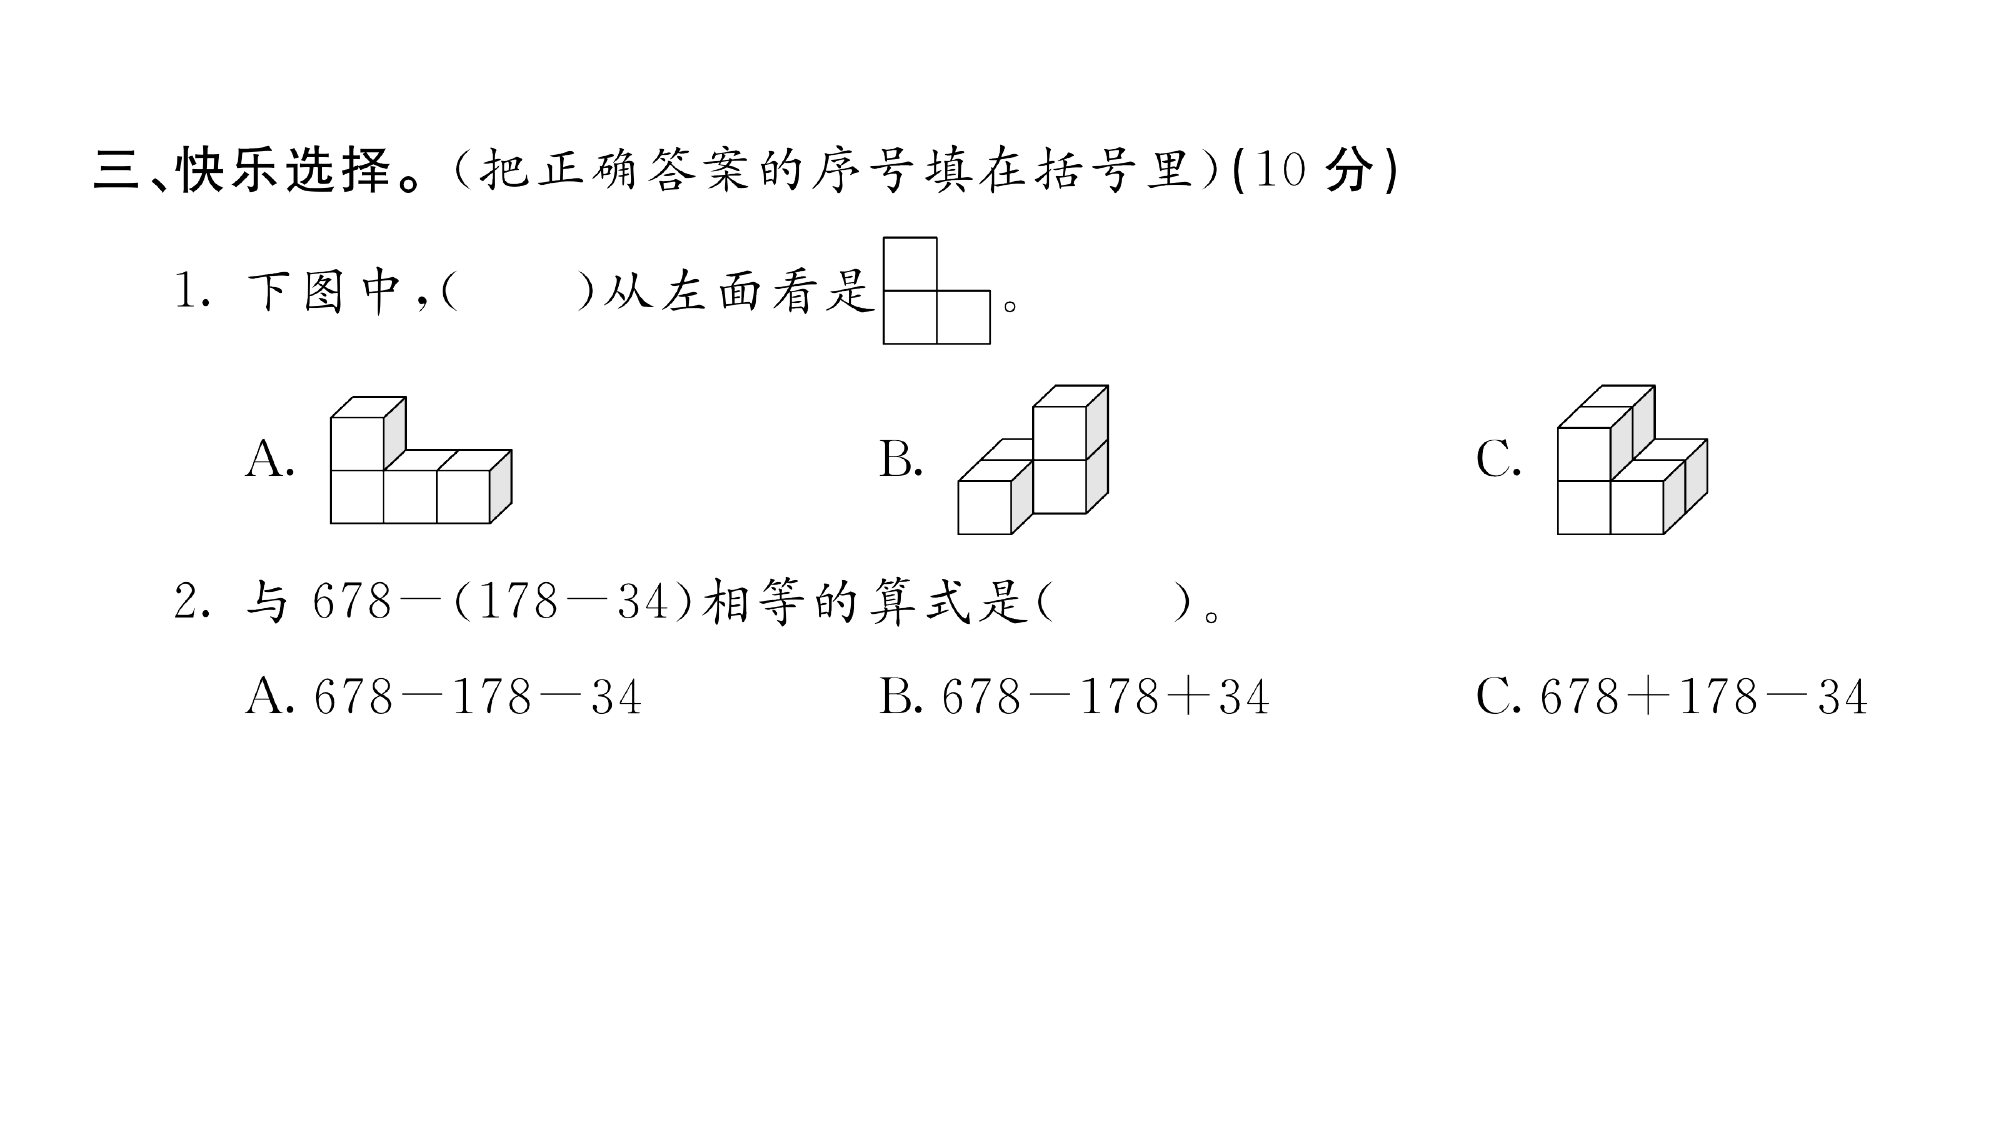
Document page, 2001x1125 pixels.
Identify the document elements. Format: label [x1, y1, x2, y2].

picture [90, 113, 1981, 740]
